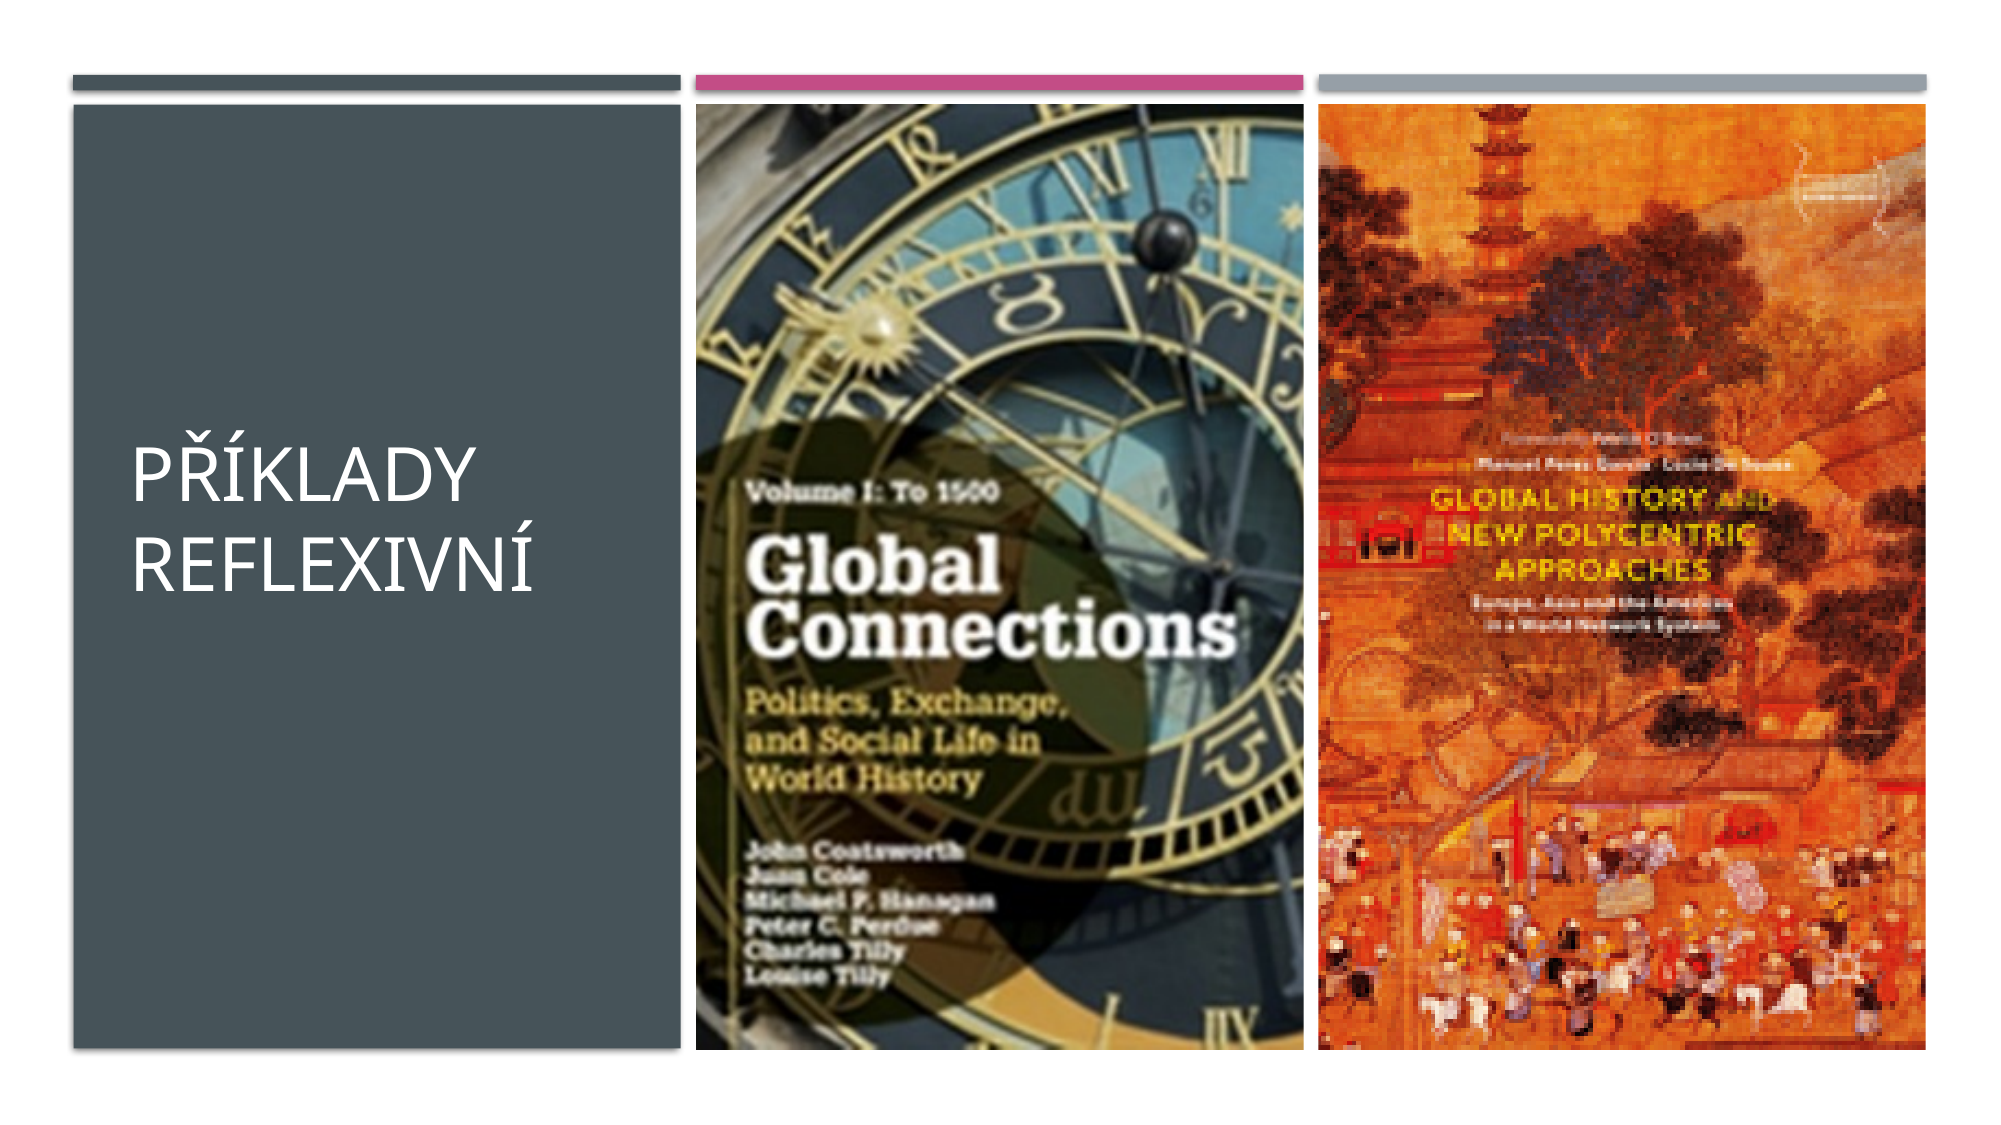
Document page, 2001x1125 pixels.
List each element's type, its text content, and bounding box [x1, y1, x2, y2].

text_box [72, 104, 682, 1049]
text_box [1318, 73, 1928, 92]
text_box [0, 0, 2000, 1125]
text_box [72, 74, 682, 92]
text_box [695, 74, 1304, 91]
title Příklady REFLEXIVNÍ [114, 271, 632, 614]
picture [695, 104, 1304, 1051]
picture [1317, 104, 1927, 1051]
